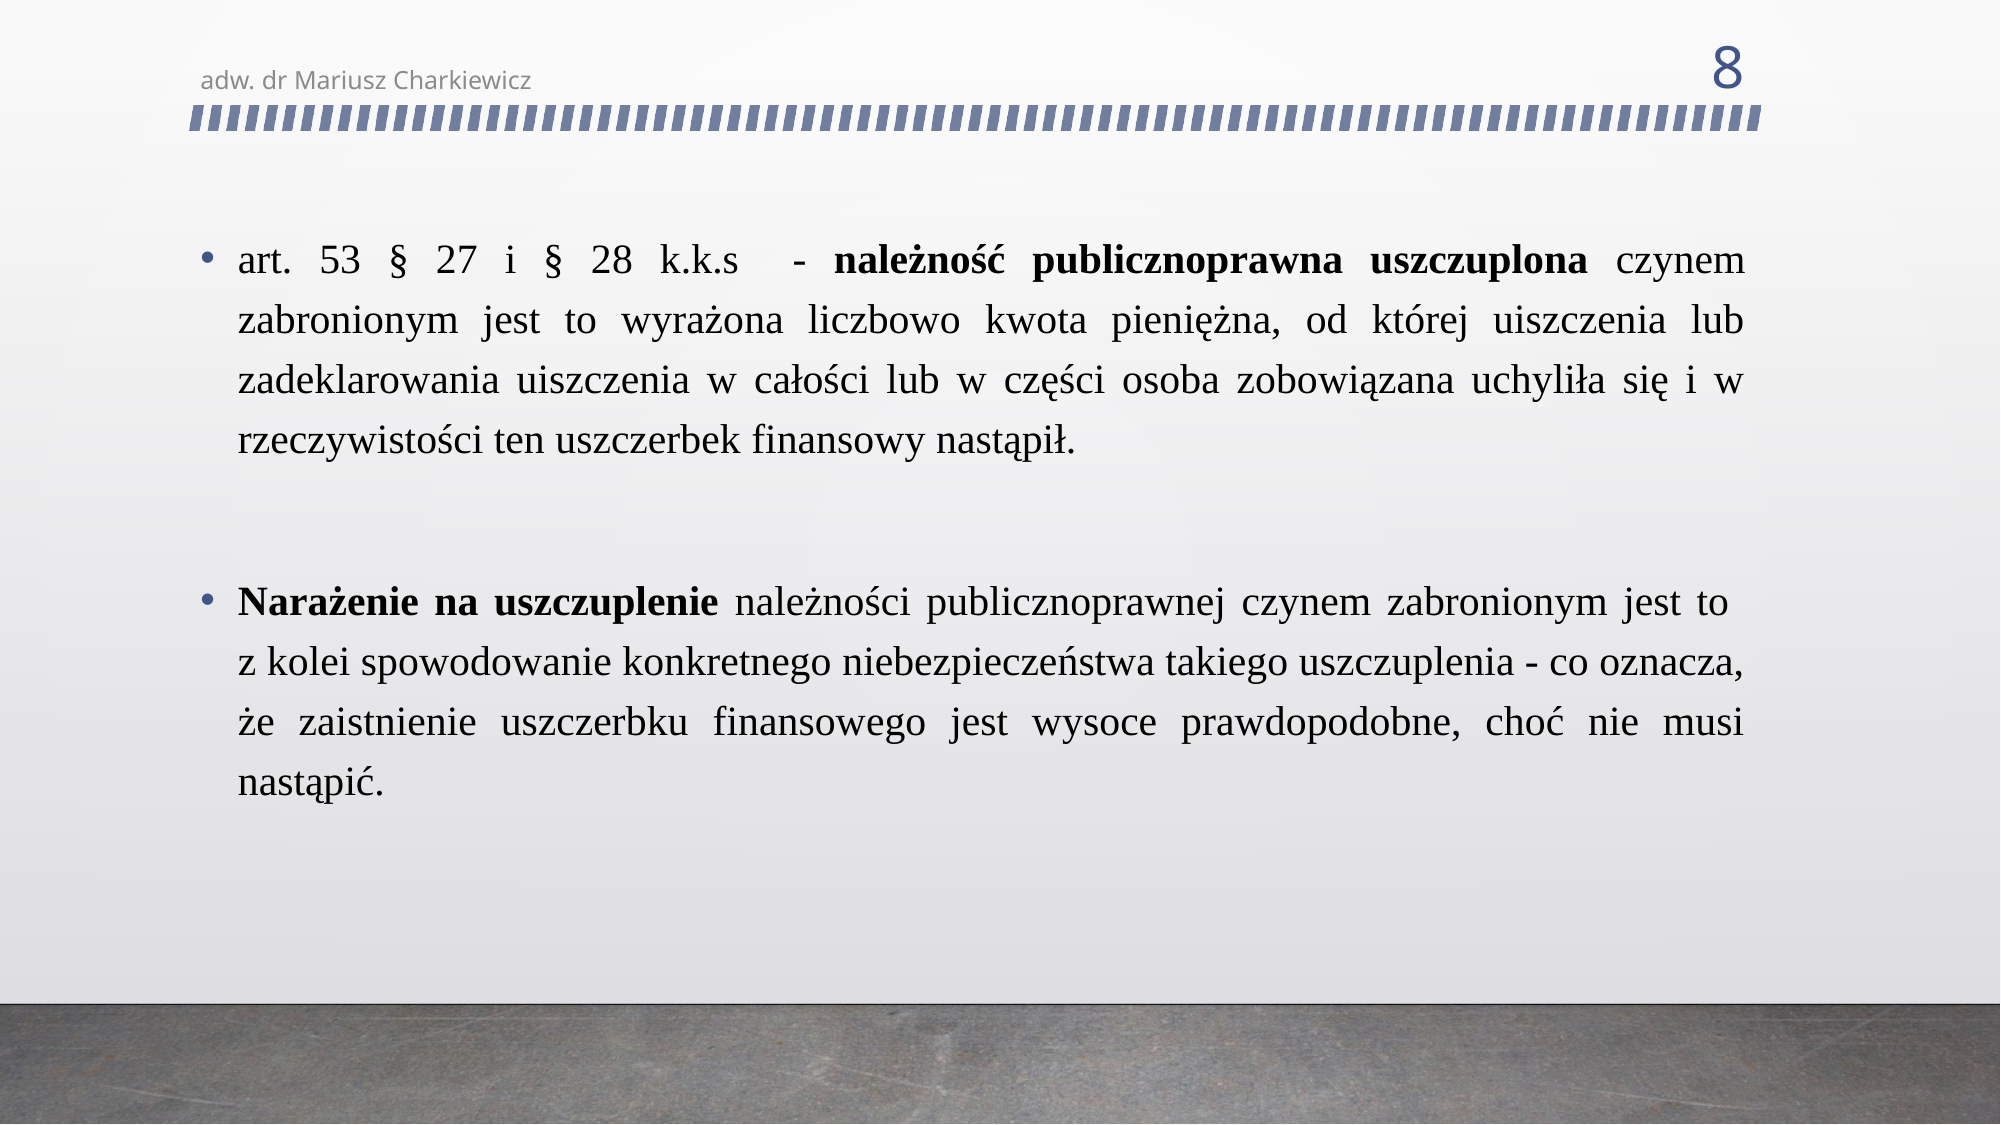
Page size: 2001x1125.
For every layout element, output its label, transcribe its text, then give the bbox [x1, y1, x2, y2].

picture [0, 1004, 2000, 1124]
slide_number 8 [1626, 22, 1760, 106]
list art. 53 § 27 i § 28 k.k.s - należność publicznoprawna uszczuplona czynem zabronionym jest to wyrażona liczbowo kwota pieniężna, od której uiszczenia lub zadeklarowania uiszczenia w całości lub w części osoba zobowiązana uchyliła się i w rzeczywistości ten uszczerbek finansowy nastąpił. Narażenie na uszczuplenie należności publicznoprawnej czynem zabronionym jest to z kolei spowodowanie konkretnego niebezpieczeństwa takiego uszczuplenia - co oznacza, że zaistnienie uszczerbku finansowego jest wysoce prawdopodobne, choć nie musi nastąpić. [185, 214, 1761, 912]
footer adw. dr Mariusz Charkiewicz [185, 54, 1160, 105]
